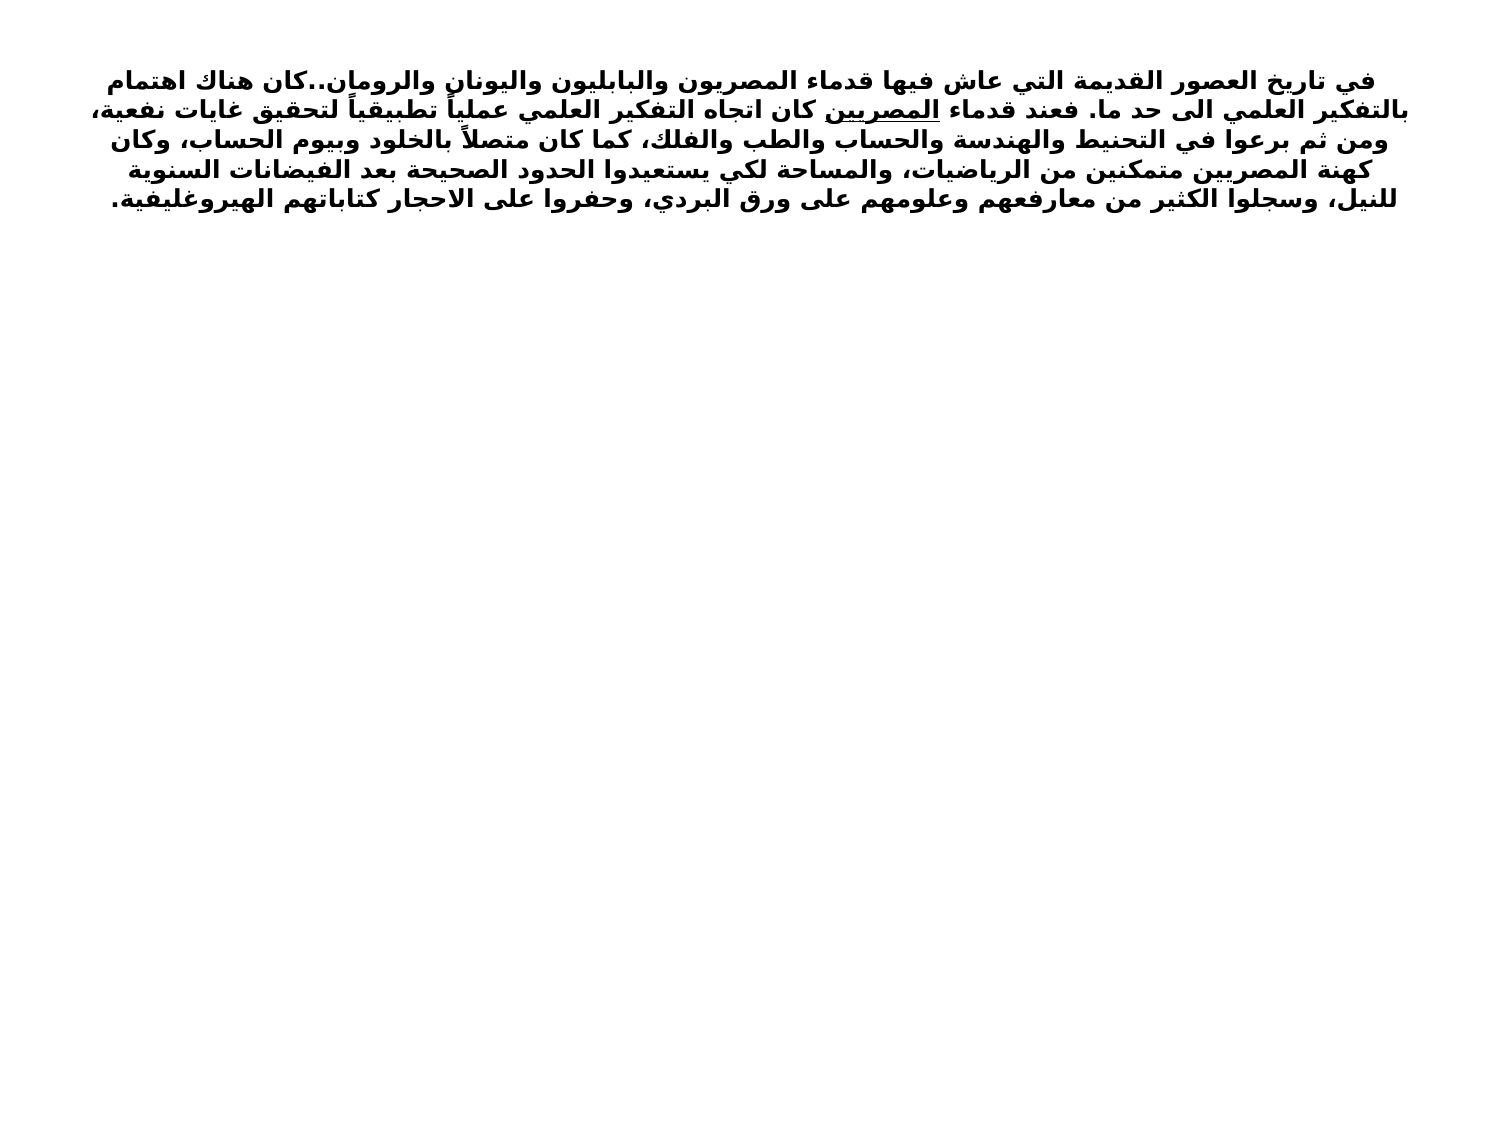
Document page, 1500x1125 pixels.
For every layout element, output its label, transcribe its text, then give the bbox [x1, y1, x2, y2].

title في تاريخ العصور القديمة التي عاش فيها قدماء المصريون والبابليون واليونان والرومان..كان هناك اهتمام بالتفكير العلمي الى حد ما. فعند قدماء المصريين كان اتجاه التفكير العلمي عملياً تطبيقياً لتحقيق غايات نفعية، ومن ثم برعوا في التحنيط والهندسة والحساب والطب والفلك، كما كان متصلاً بالخلود وبيوم الحساب، وكان كهنة المصريين متمكنين من الرياضيات، والمساحة لكي يستعيدوا الحدود الصحيحة بعد الفيضانات السنوية للنيل، وسجلوا الكثير من معارفعهم وعلومهم على ورق البردي، وحفروا على الاحجار كتاباتهم الهيروغليفية. [75, 45, 1425, 233]
